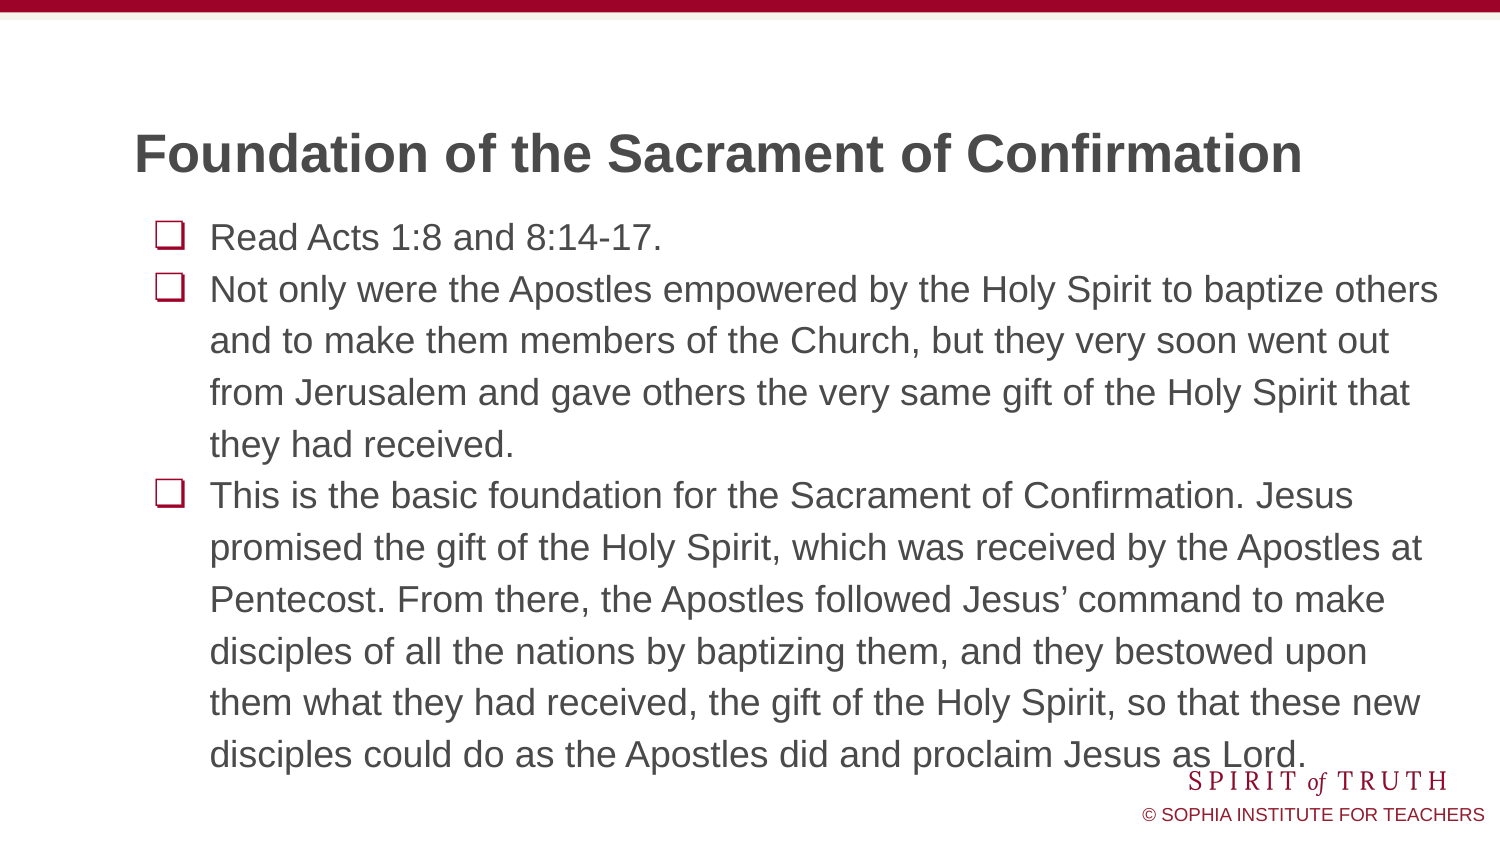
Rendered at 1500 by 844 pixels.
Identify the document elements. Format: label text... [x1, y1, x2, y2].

picture [1186, 768, 1449, 797]
list Read Acts 1:8 and 8:14-17. Not only were the Apostles empowered by the Holy Spirit to baptize others and to make them members of the Church, but they very soon went out from Jerusalem and gave others the very same gift of the Holy Spirit that they had received. This is the basic foundation for the Sacrament of Confirmation. Jesus promised the gift of the Holy Spirit, which was received by the Apostles at Pentecost. From there, the Apostles followed Jesus’ command to make disciples of all the nations by baptizing them, and they bestowed upon them what they had received, the gift of the Holy Spirit, so that these new disciples could do as the Apostles did and proclaim Jesus as Lord. [119, 191, 1461, 768]
title Foundation of the Sacrament of Confirmation [119, 103, 1381, 191]
